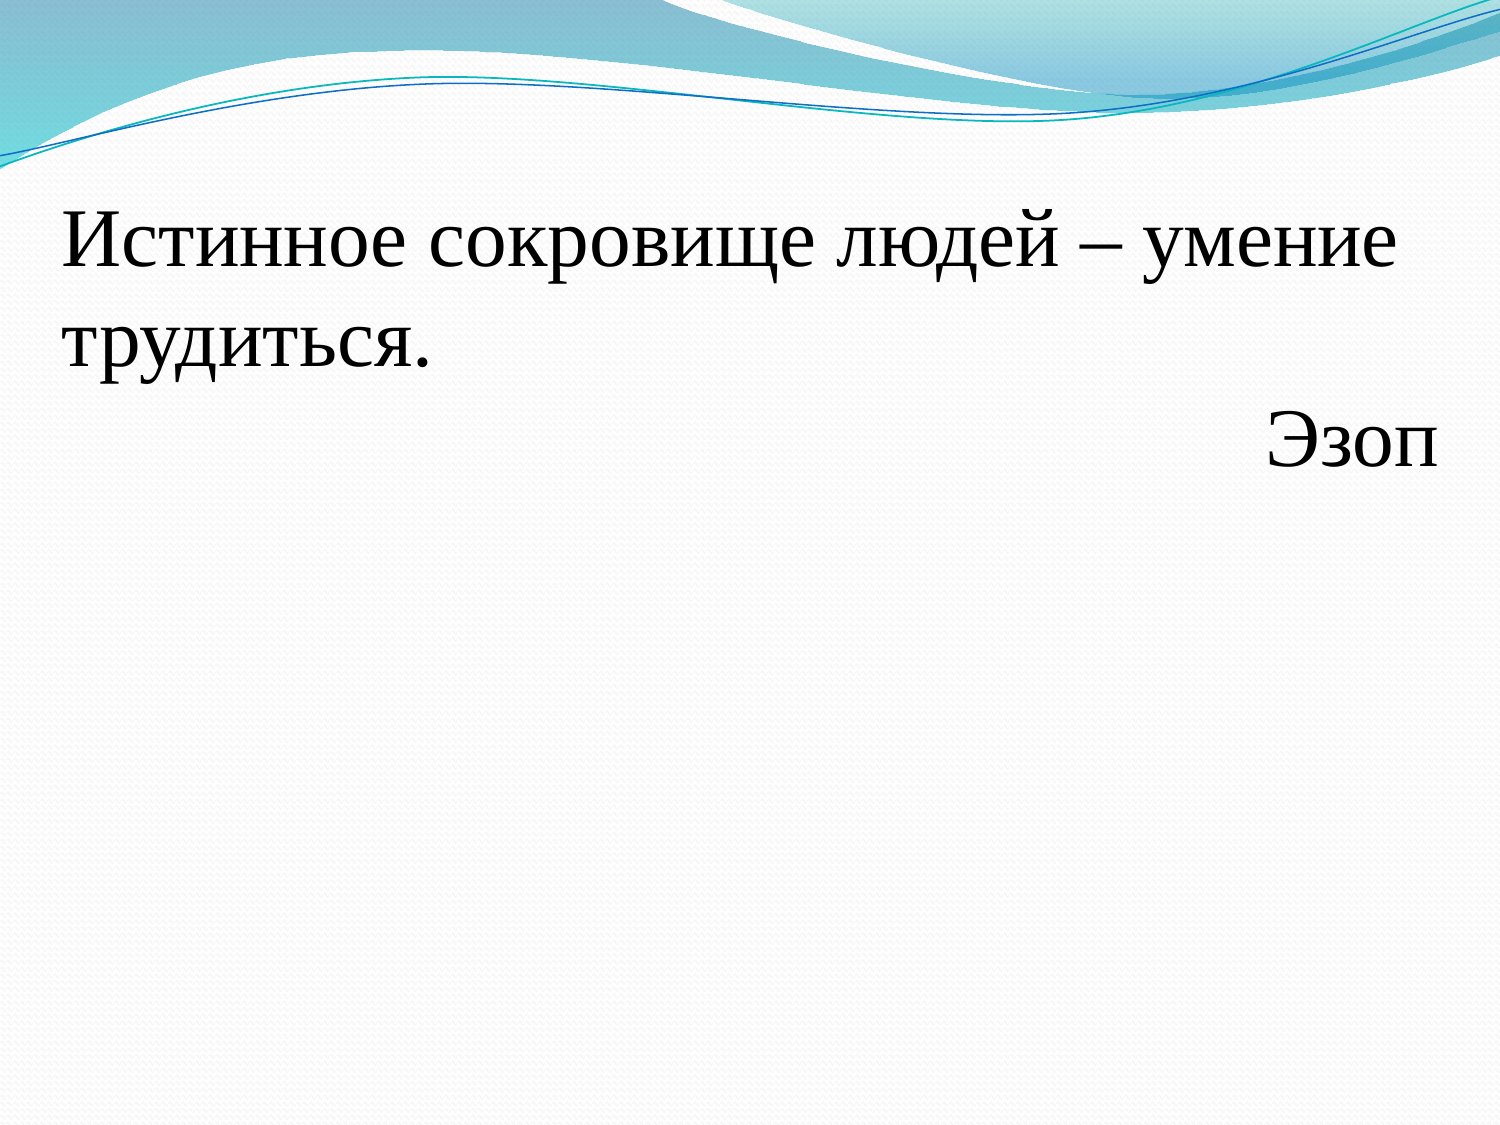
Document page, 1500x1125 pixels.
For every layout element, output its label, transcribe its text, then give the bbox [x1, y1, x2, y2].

text_box Истинное сокровище людей – умение трудиться. Эзоп [46, 175, 1465, 691]
